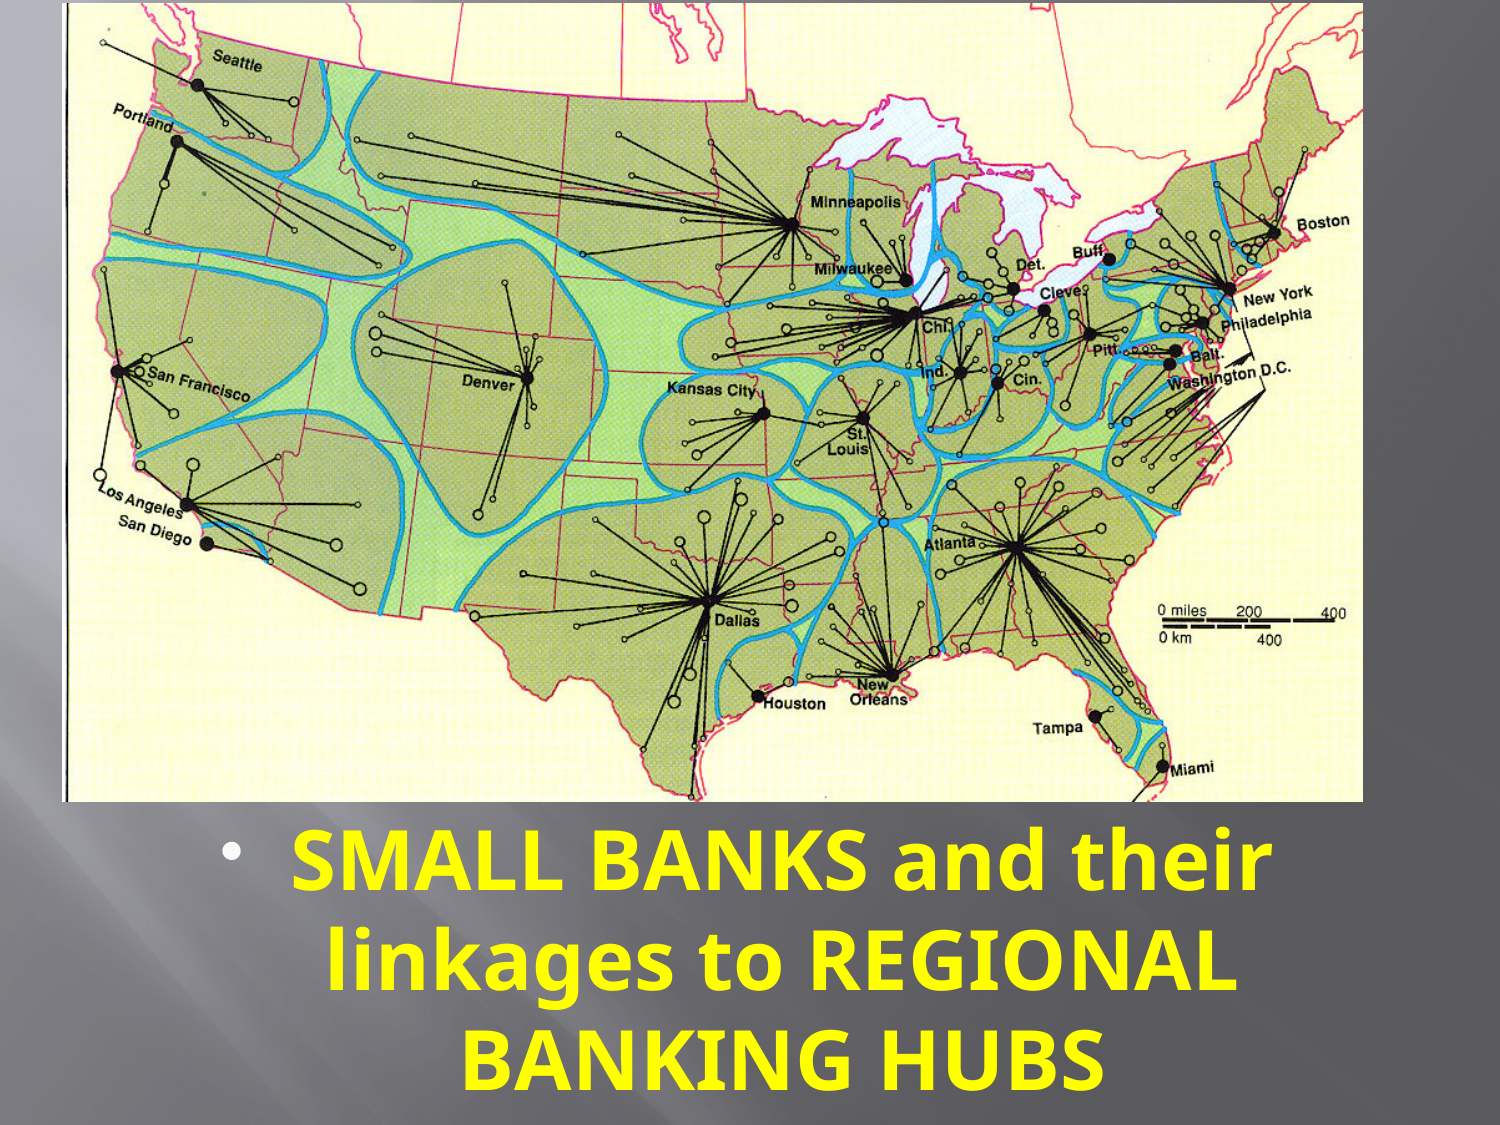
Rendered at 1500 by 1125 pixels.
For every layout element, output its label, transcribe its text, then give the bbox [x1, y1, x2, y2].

picture [62, 2, 1363, 803]
list SMALL BANKS and their linkages to REGIONAL BANKING HUBS (NODAL) [37, 800, 1438, 1038]
